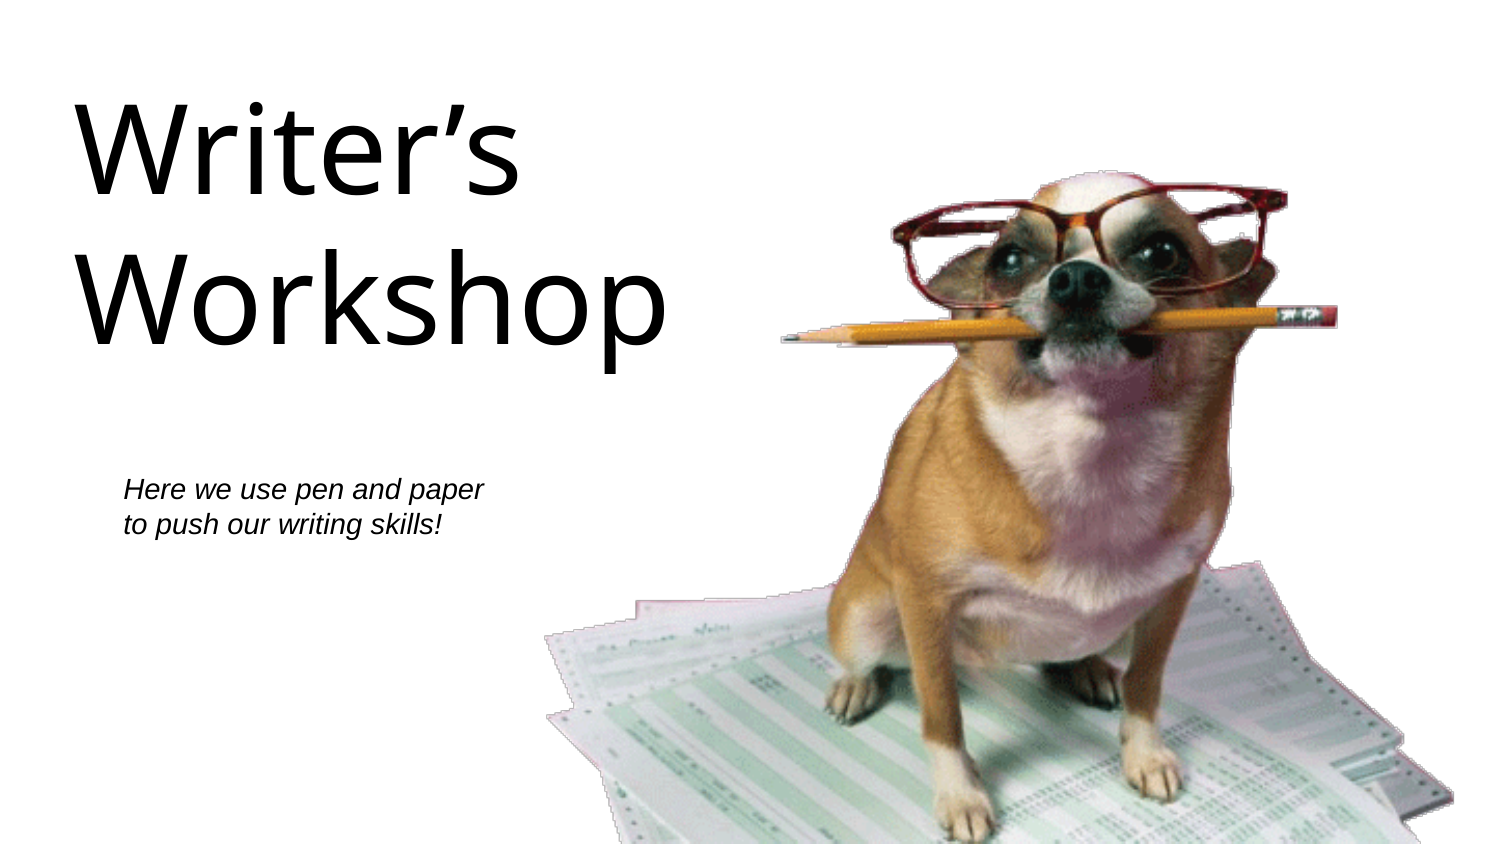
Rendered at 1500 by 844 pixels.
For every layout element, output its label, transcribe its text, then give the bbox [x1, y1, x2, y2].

text_box Here we use pen and paper to push our writing skills! [108, 455, 510, 681]
picture [543, 142, 1480, 844]
text_box Writer’s Workshop [58, 54, 696, 395]
